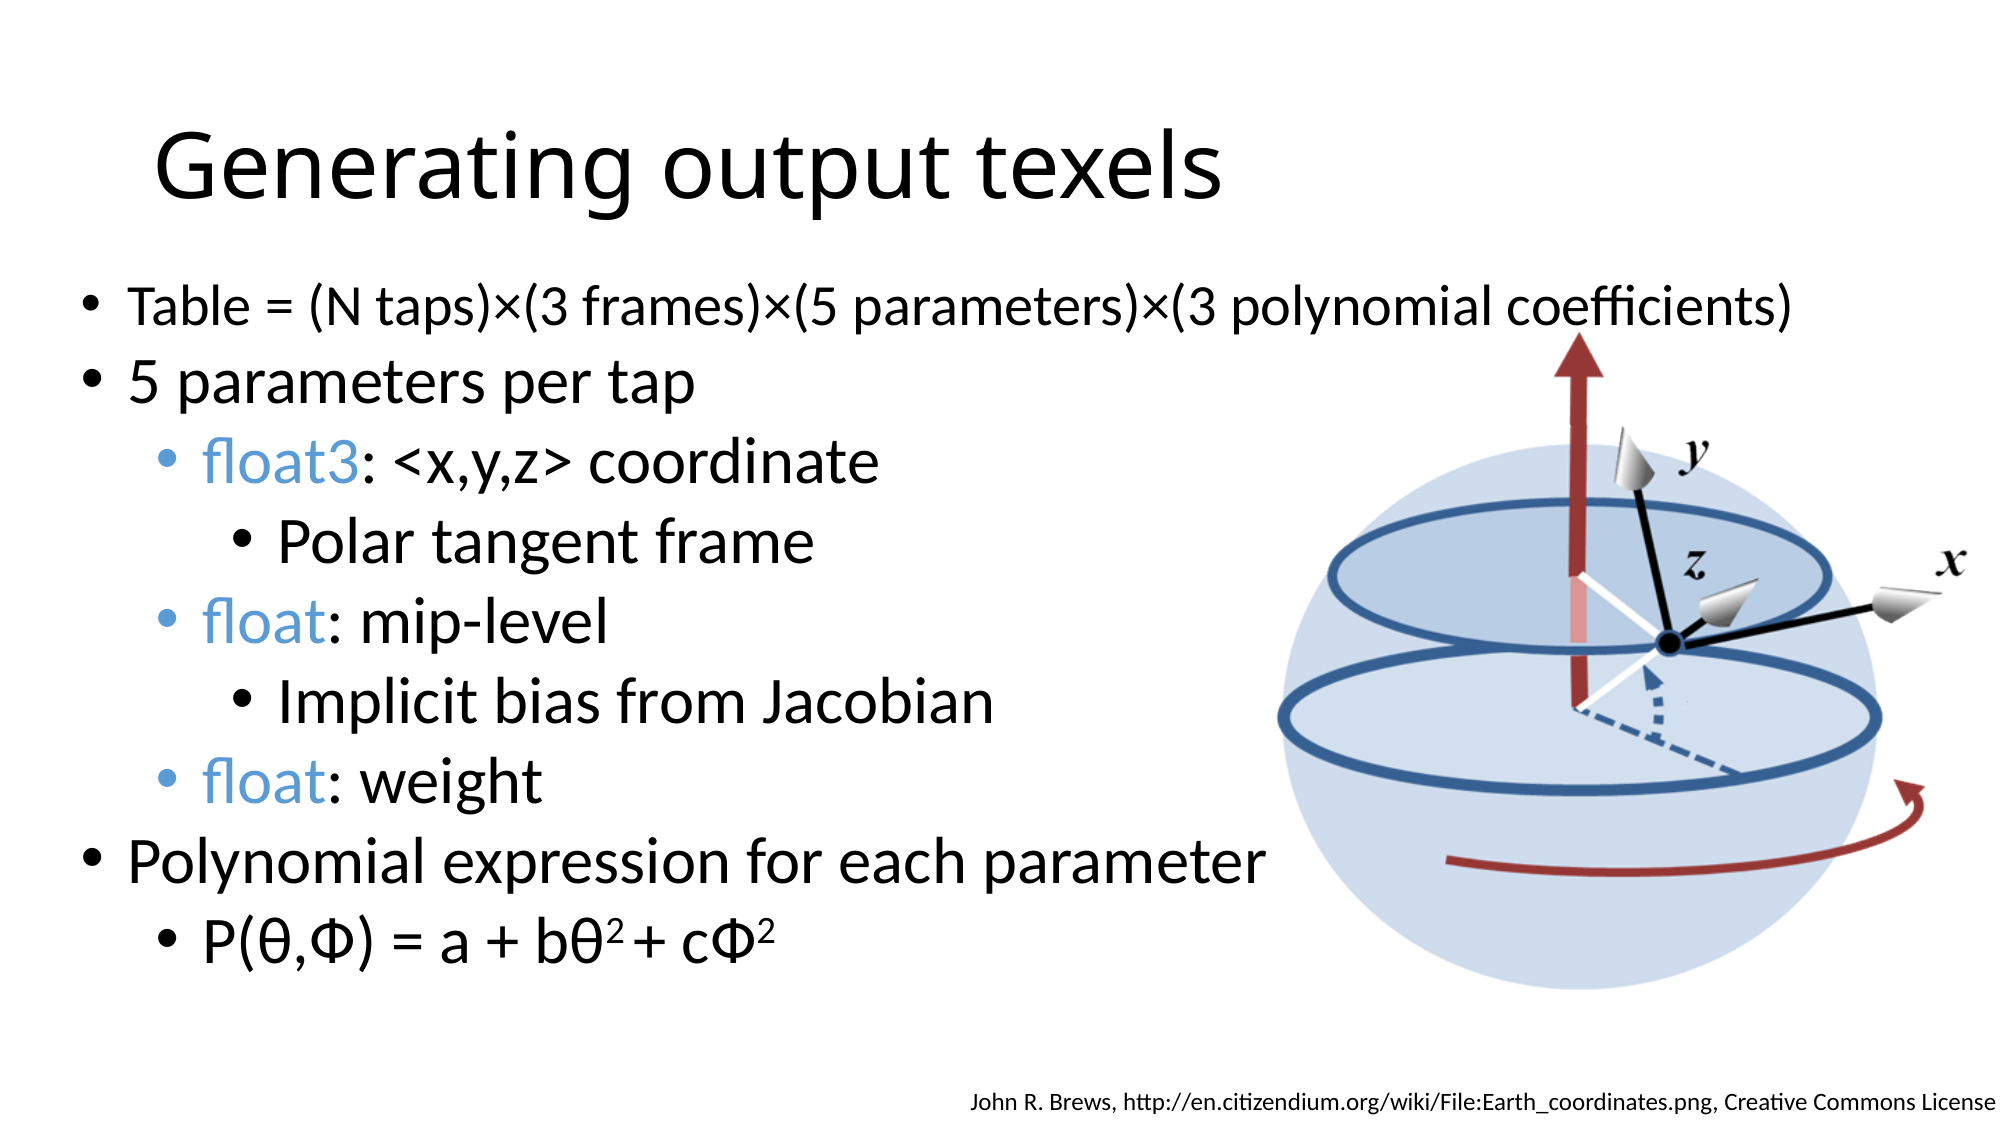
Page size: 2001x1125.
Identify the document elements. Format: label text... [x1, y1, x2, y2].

text_box John R. Brews, http://en.citizendium.org/wiki/File:Earth_coordinates.png, Creative Commons License [955, 1078, 2000, 1123]
text_box Table = (N taps)×(3 frames)×(5 parameters)×(3 polynomial coefficients) 5 parameters per tap float3: <x,y,z> coordinate Polar tangent frame float: mip-level Implicit bias from Jacobian float: weight Polynomial expression for each parameter P(θ,Ф) = a + bθ2 + cФ2 [65, 259, 1990, 985]
picture [1275, 324, 1975, 992]
title Generating output texels [137, 59, 1863, 278]
